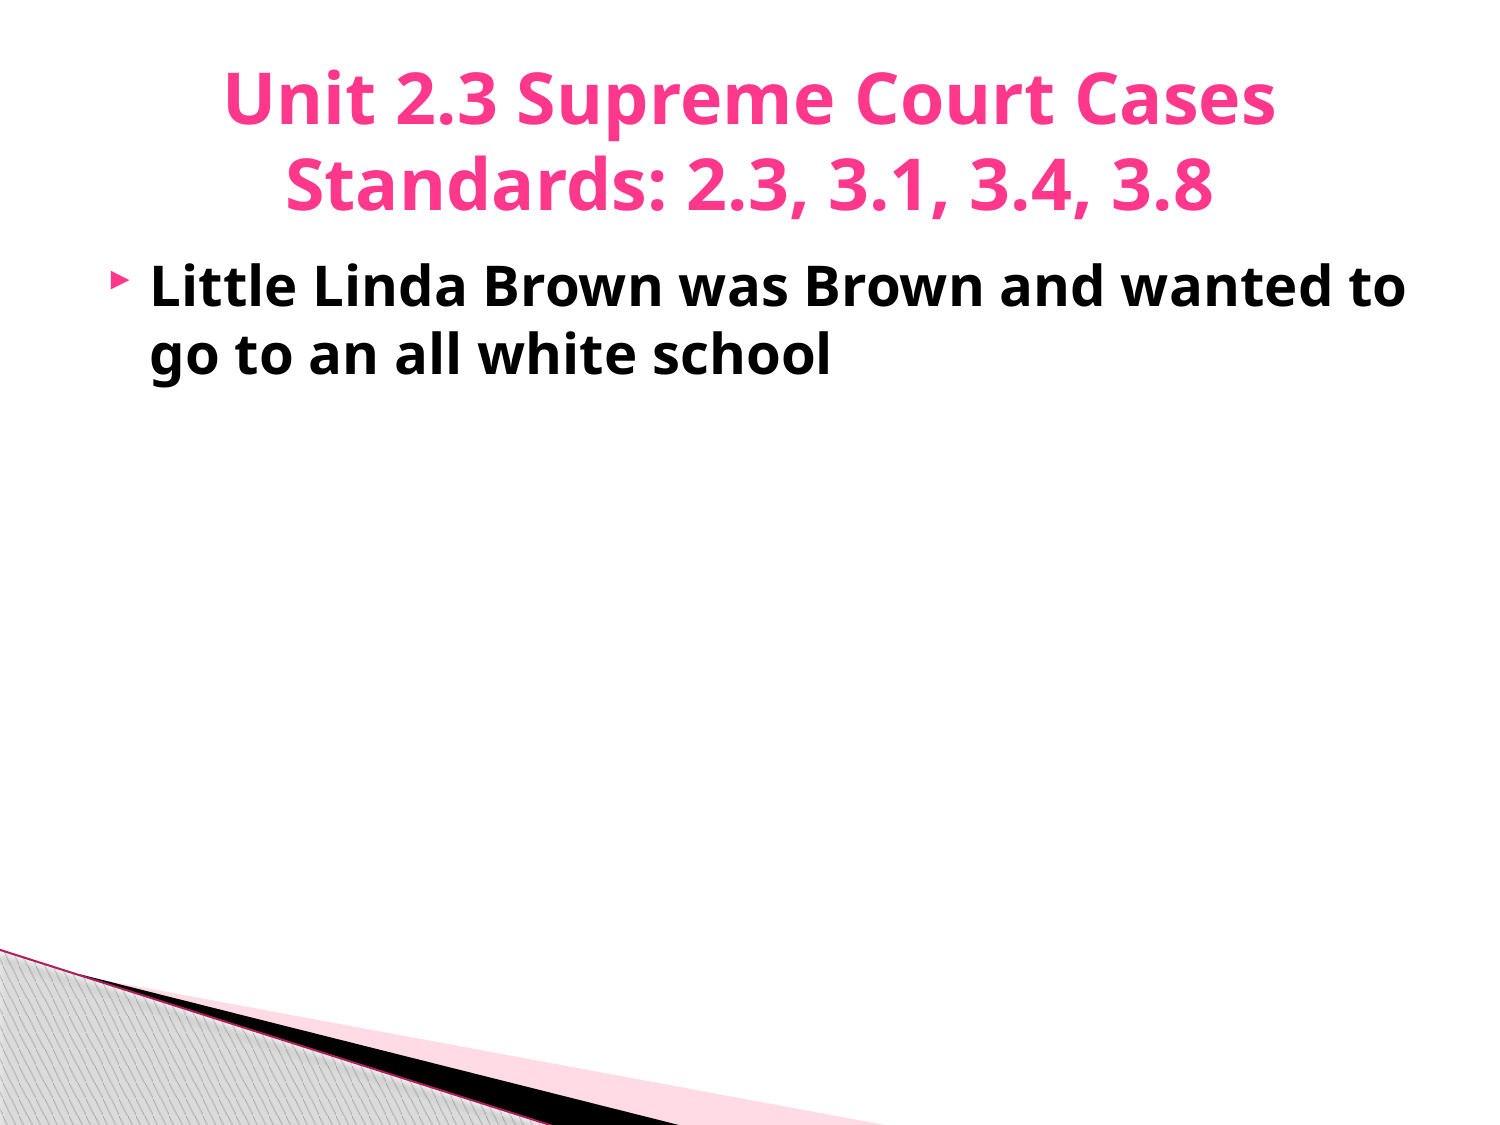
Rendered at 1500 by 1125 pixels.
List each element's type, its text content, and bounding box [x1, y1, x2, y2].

list Little Linda Brown was Brown and wanted to go to an all white school [75, 243, 1425, 986]
title Unit 2.3 Supreme Court Cases Standards: 2.3, 3.1, 3.4, 3.8 [75, 45, 1425, 233]
